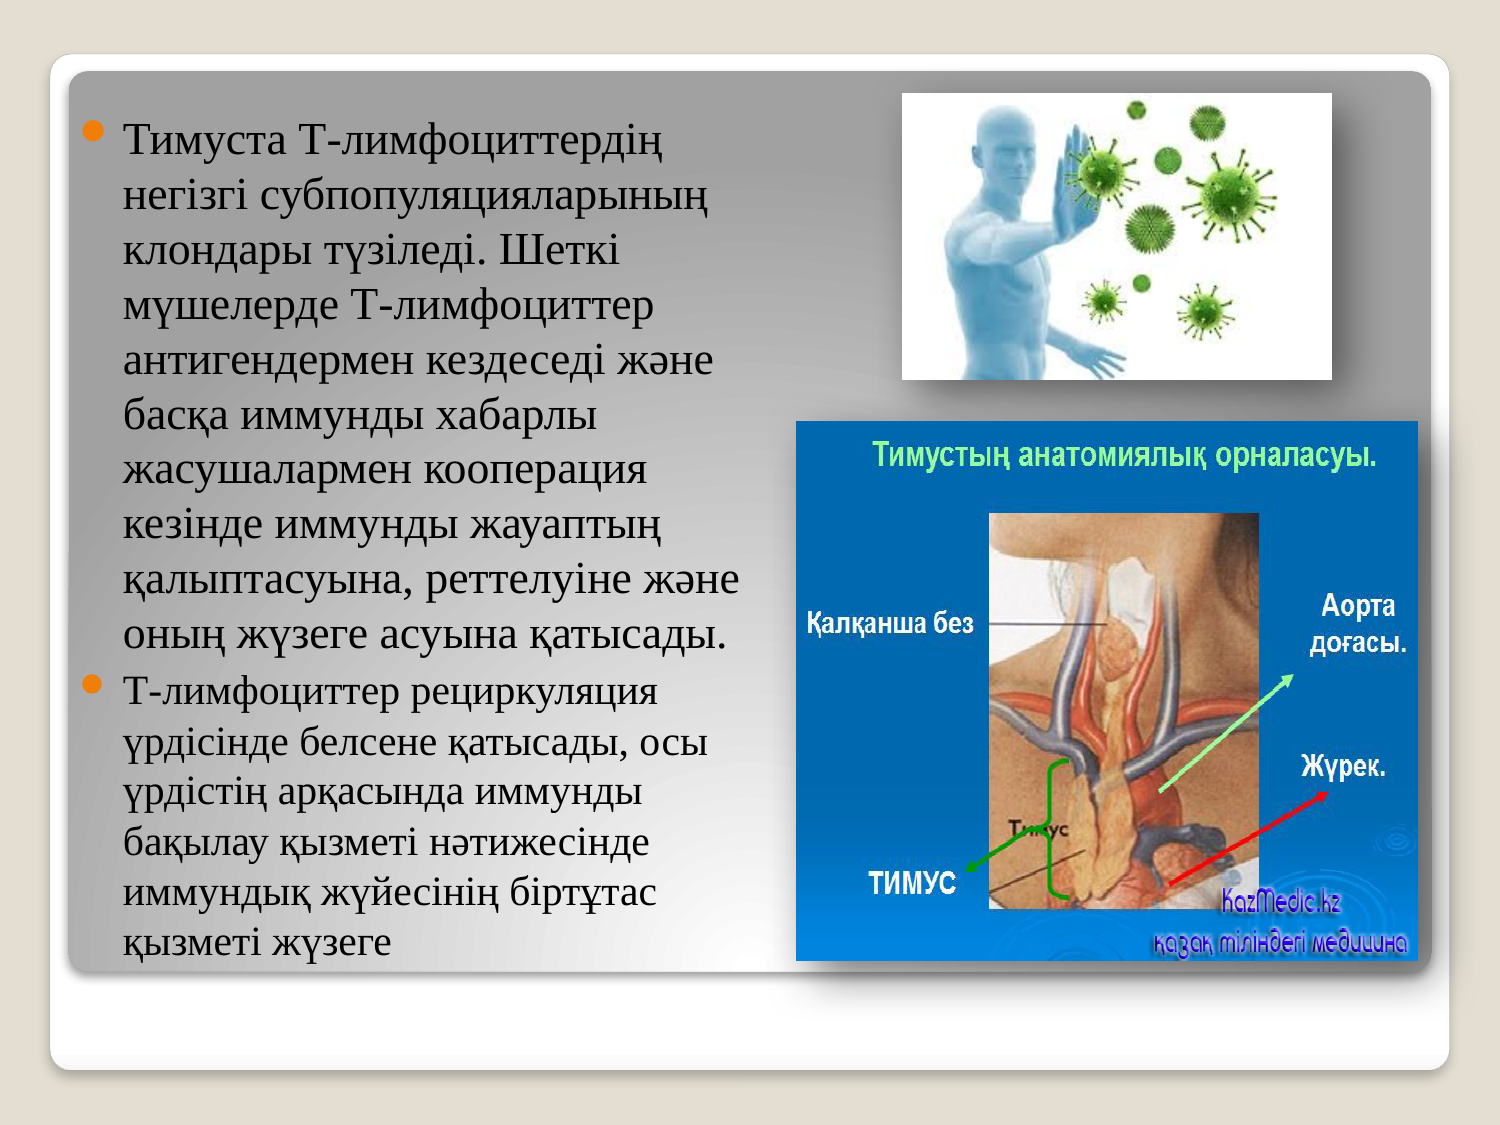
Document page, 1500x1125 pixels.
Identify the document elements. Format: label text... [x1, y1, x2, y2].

list Тимуста Т-лимфоциттердің негізгі субпопуляцияларының клондары түзіледі. Шеткі мүшелерде Т-лимфоциттер антигендермен кездеседі және басқа иммунды хабарлы жасушалармен кооперация кезінде иммунды жауаптың қалыптасуына, реттелуіне және оның жүзеге асуына қатысады. Т-лимфоциттер рециркуляция үрдісінде белсене қатысады, осы үрдістің арқасында иммунды бақылау қызметі нәтижесінде иммундық жүйесінің біртұтас қызметі жүзеге [49, 93, 809, 1001]
picture [796, 421, 1419, 962]
picture [902, 93, 1333, 380]
